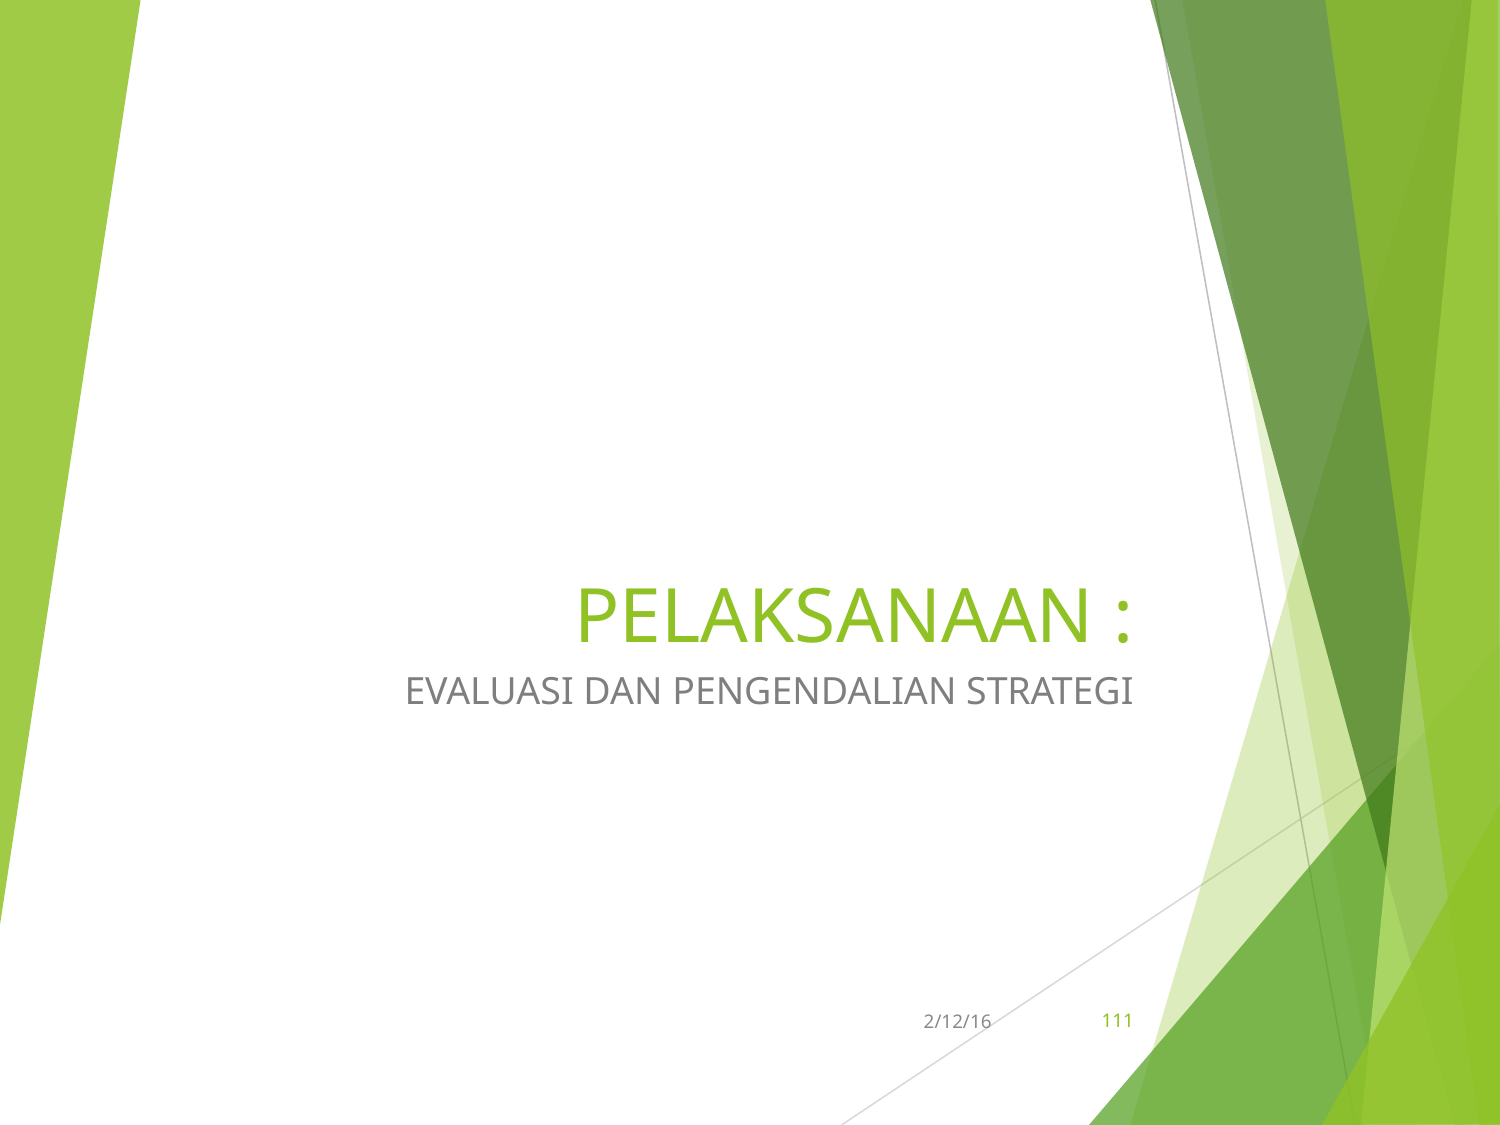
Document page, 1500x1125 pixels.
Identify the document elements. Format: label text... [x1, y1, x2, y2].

list EVALUASI DAN PENGENDALIAN STRATEGI [184, 664, 1142, 846]
title PELAKSANAAN : [184, 394, 1142, 664]
slide_number 111 [1093, 1001, 1142, 1041]
text_box 2/12/16 [886, 1002, 999, 1040]
